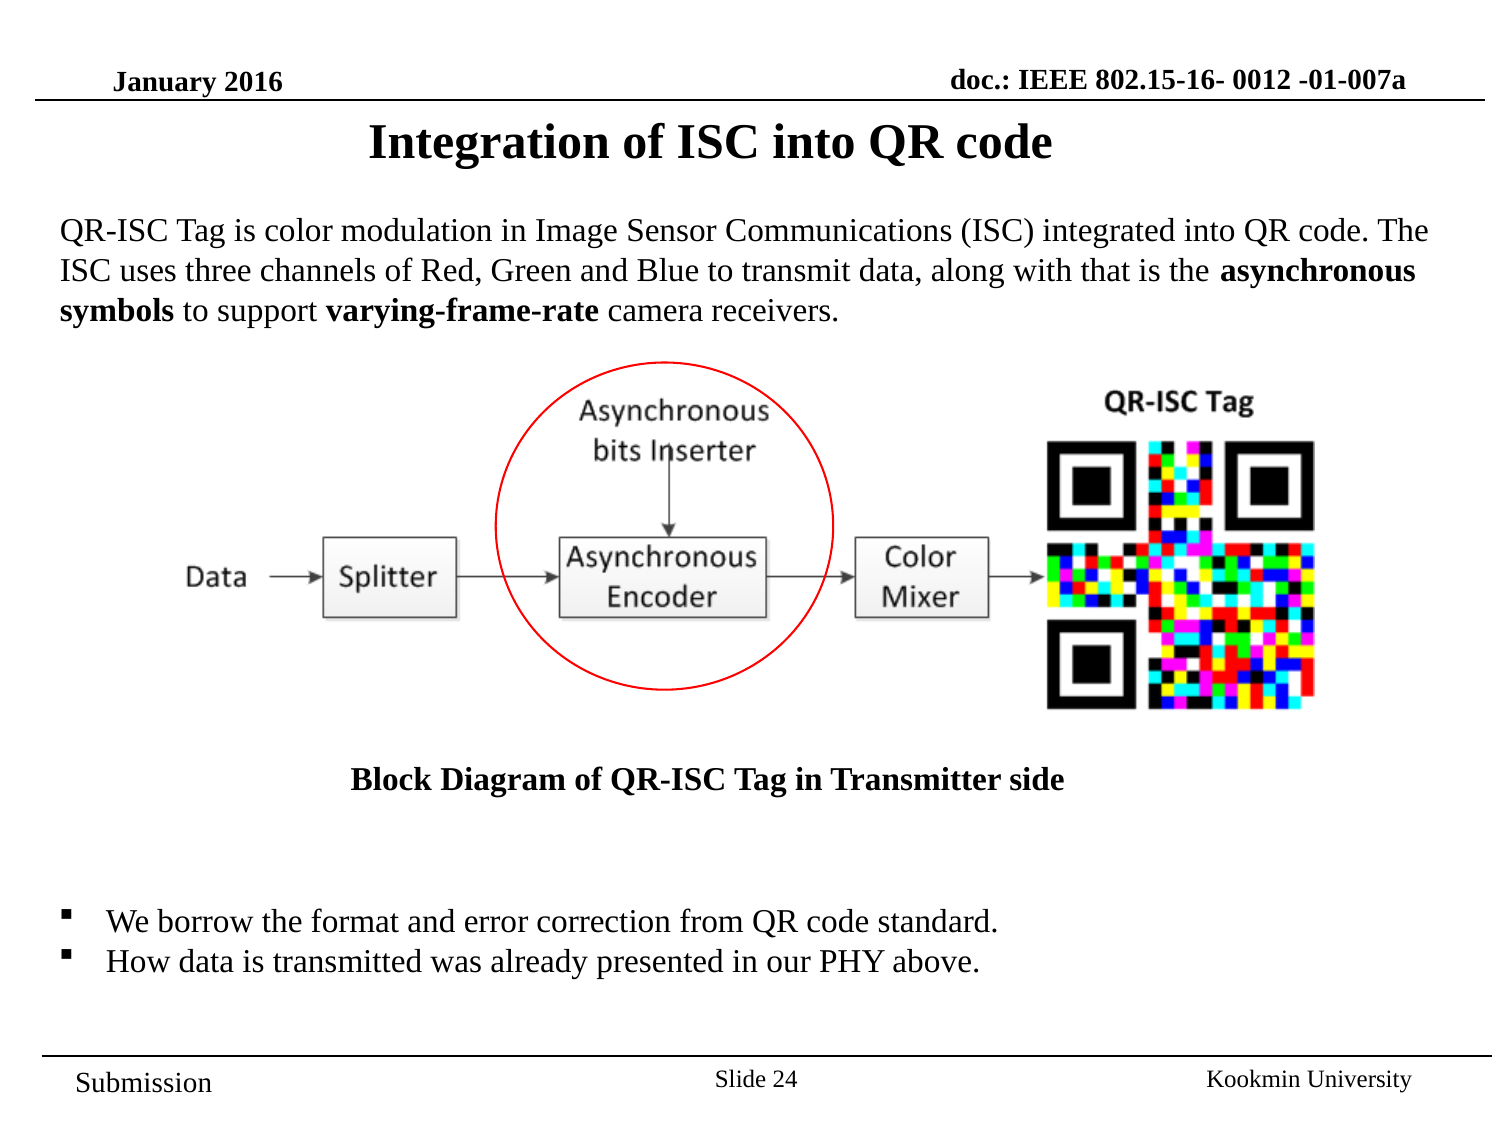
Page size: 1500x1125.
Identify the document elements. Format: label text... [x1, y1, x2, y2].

text_box Block Diagram of QR-ISC Tag in Transmitter side [335, 749, 1081, 805]
slide_number Slide 24 [712, 1062, 800, 1093]
text_box Integration of ISC into QR code [353, 101, 1069, 176]
text_box Submission [75, 1062, 338, 1098]
picture [185, 377, 1315, 714]
text_box doc.: IEEE 802.15-16- 0012 -01-007a [949, 60, 1463, 96]
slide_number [112, 62, 375, 98]
text_box QR-ISC Tag is color modulation in Image Sensor Communications (ISC) integrated into QR code. The ISC uses three channels of Red, Green and Blue to transmit data, along with that is the asynchronous symbols to support varying-frame-rate camera receivers. [45, 201, 1456, 336]
footer Kookmin University [900, 1062, 1413, 1093]
text_box [594, 362, 734, 377]
text_box We borrow the format and error correction from QR code standard. How data is transmitted was already presented in our PHY above. [44, 891, 1455, 987]
